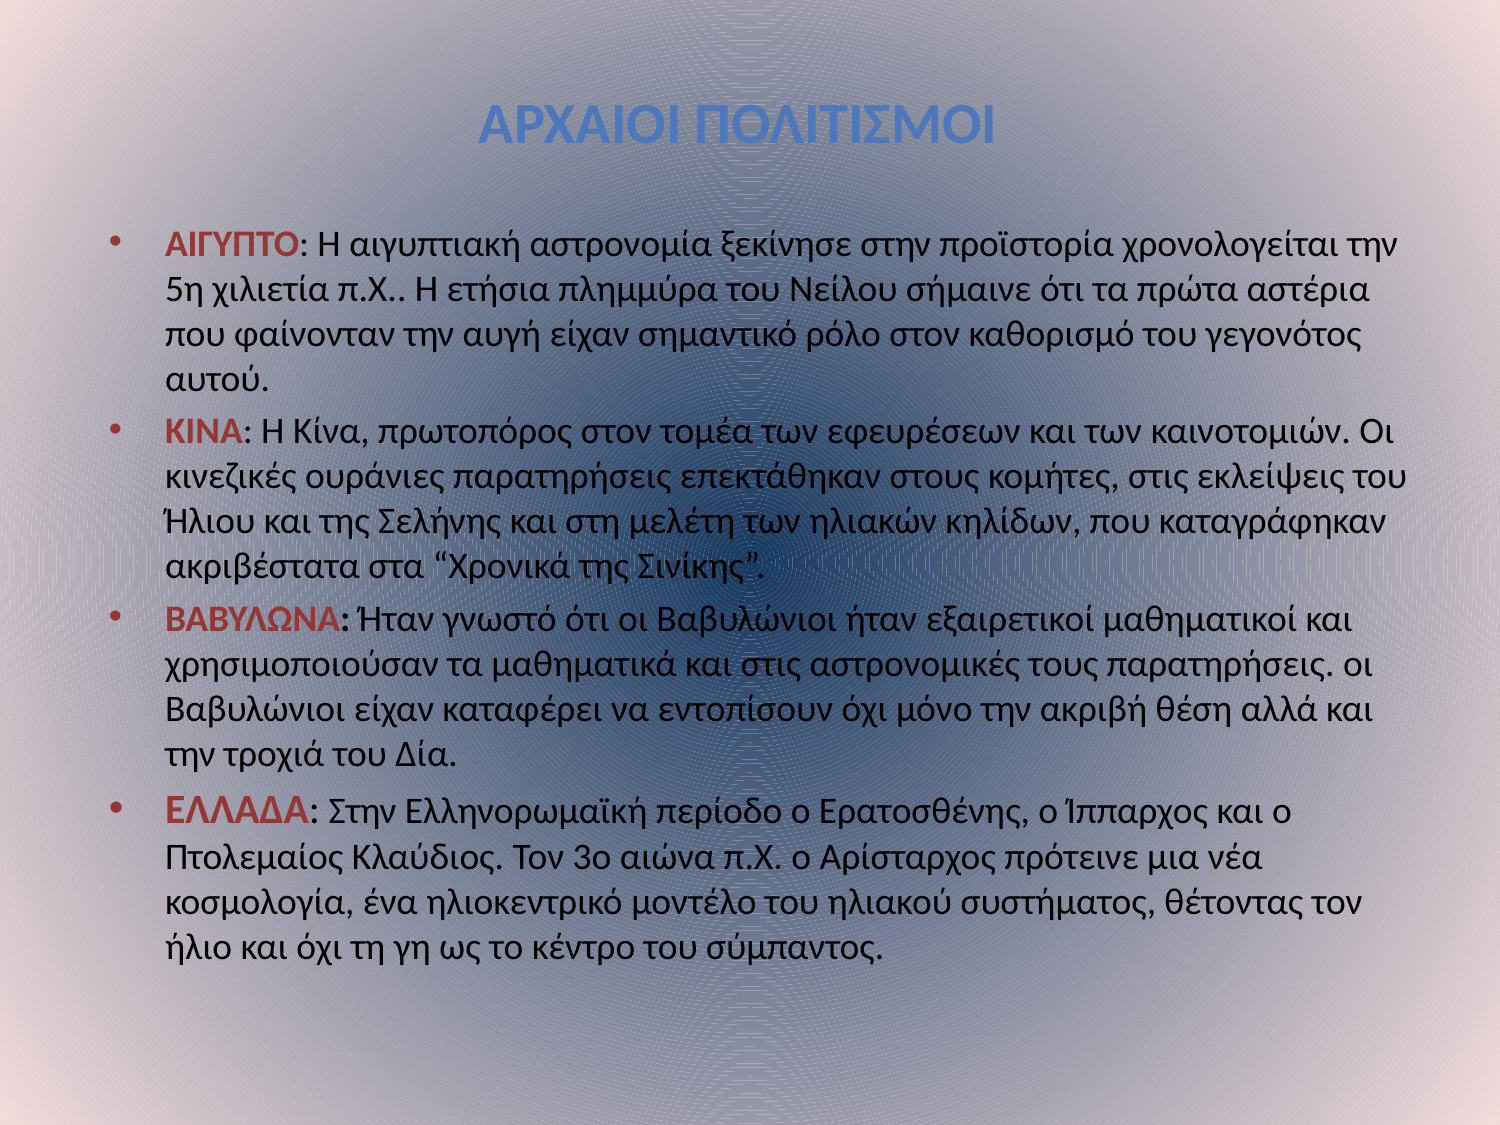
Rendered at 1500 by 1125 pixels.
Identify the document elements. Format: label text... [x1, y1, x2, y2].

text_box ΑΡΧΑΙΟΙ ΠΟΛΙΤΙΣΜΟΙ [419, 78, 1058, 164]
list ΑΙΓΥΠΤΟ: Η αιγυπτιακή αστρονομία ξεκίνησε στην προϊστορία χρονολογείται την 5η χιλιετία π.Χ.. Η ετήσια πλημμύρα του Νείλου σήμαινε ότι τα πρώτα αστέρια που φαίνονταν την αυγή είχαν σημαντικό ρόλο στον καθορισμό του γεγονότος αυτού. ΚΙΝΑ: Η Κίνα, πρωτοπόρος στον τομέα των εφευρέσεων και των καινοτομιών. Οι κινεζικές ουράνιες παρατηρήσεις επεκτάθηκαν στους κομήτες, στις εκλείψεις του Ήλιου και της Σελήνης και στη μελέτη των ηλιακών κηλίδων, που καταγράφηκαν ακριβέστατα στα “Χρονικά της Σινίκης”. ΒΑΒΥΛΩΝΑ: Ήταν γνωστό ότι οι Βαβυλώνιοι ήταν εξαιρετικοί μαθηματικοί και χρησιμοποιούσαν τα μαθηματικά και στις αστρονομικές τους παρατηρήσεις. οι Βαβυλώνιοι είχαν καταφέρει να εντοπίσουν όχι μόνο την ακριβή θέση αλλά και την τροχιά του Δία. ΕΛΛΑΔΑ: Στην Ελληνορωμαϊκή περίοδο ο Ερατοσθένης, ο Ίππαρχος και ο Πτολεμαίος Κλαύδιος. Τον 3ο αιώνα π.Χ. ο Αρίσταρχος πρότεινε μια νέα κοσμολογία, ένα ηλιοκεντρικό μοντέλο του ηλιακού συστήματος, θέτοντας τον ήλιο και όχι τη γη ως το κέντρο του σύμπαντος. [93, 210, 1425, 1005]
